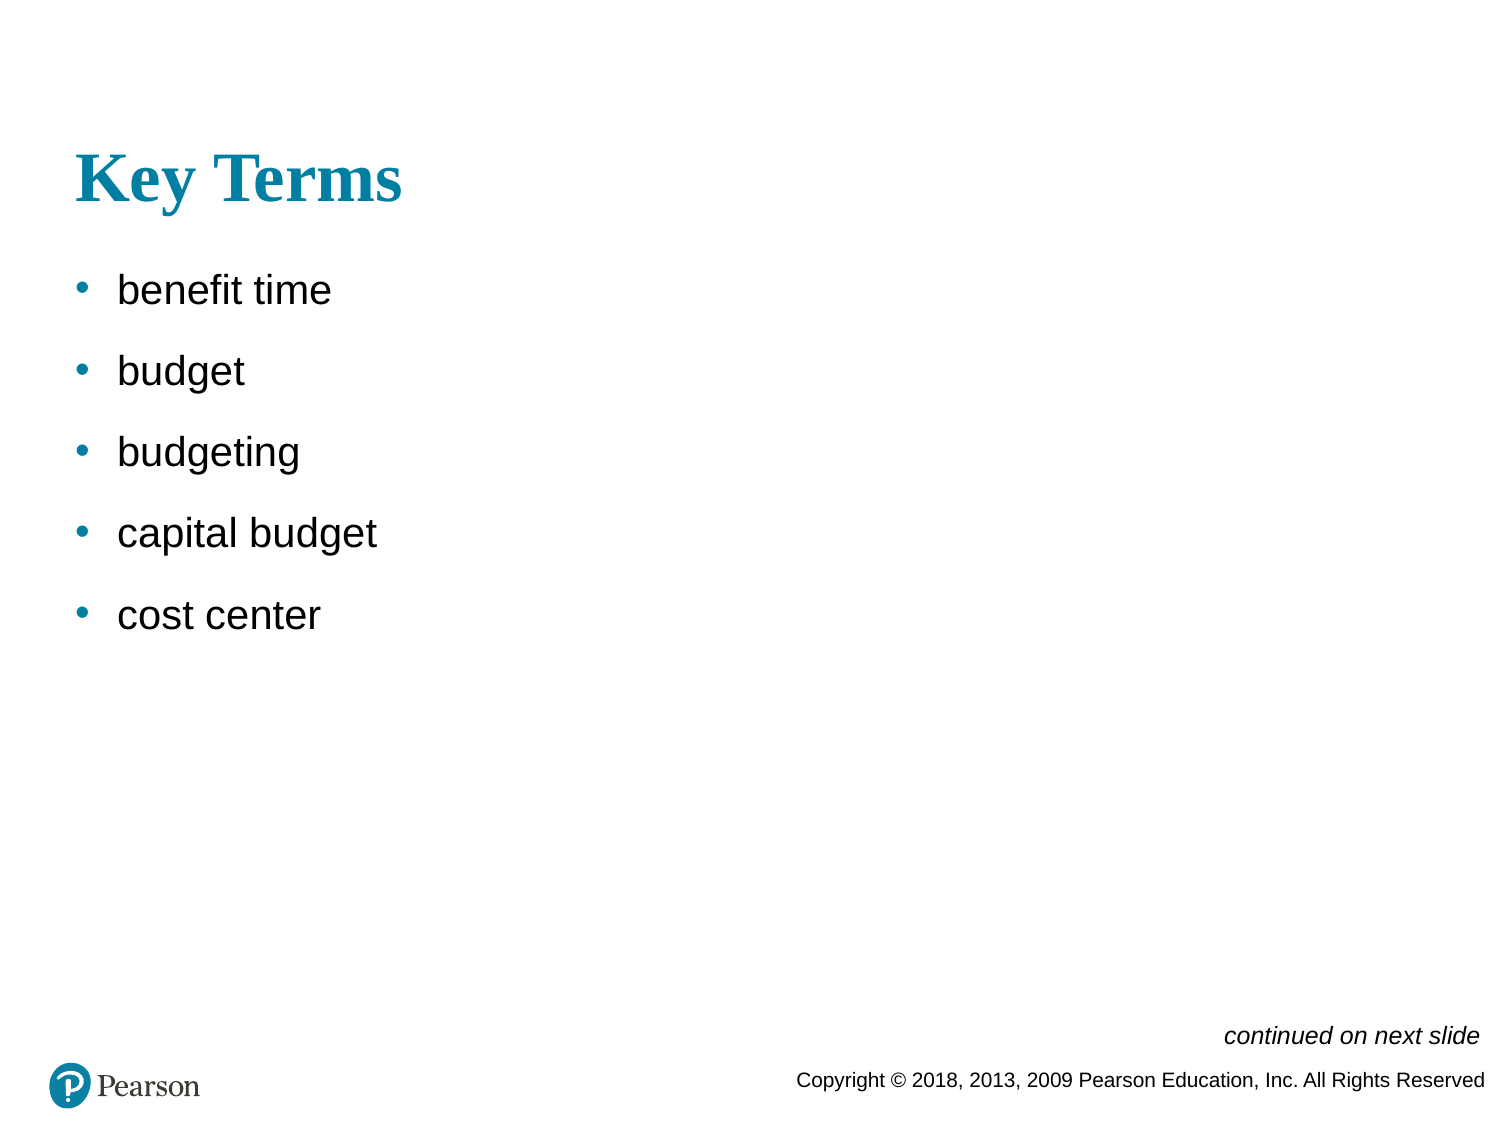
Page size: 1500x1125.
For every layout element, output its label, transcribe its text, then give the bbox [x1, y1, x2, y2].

title Key Terms [75, 35, 1425, 216]
text_box continued on next slide [1209, 1012, 1496, 1058]
list benefit time budget budgeting capital budget cost center [75, 262, 1425, 1005]
